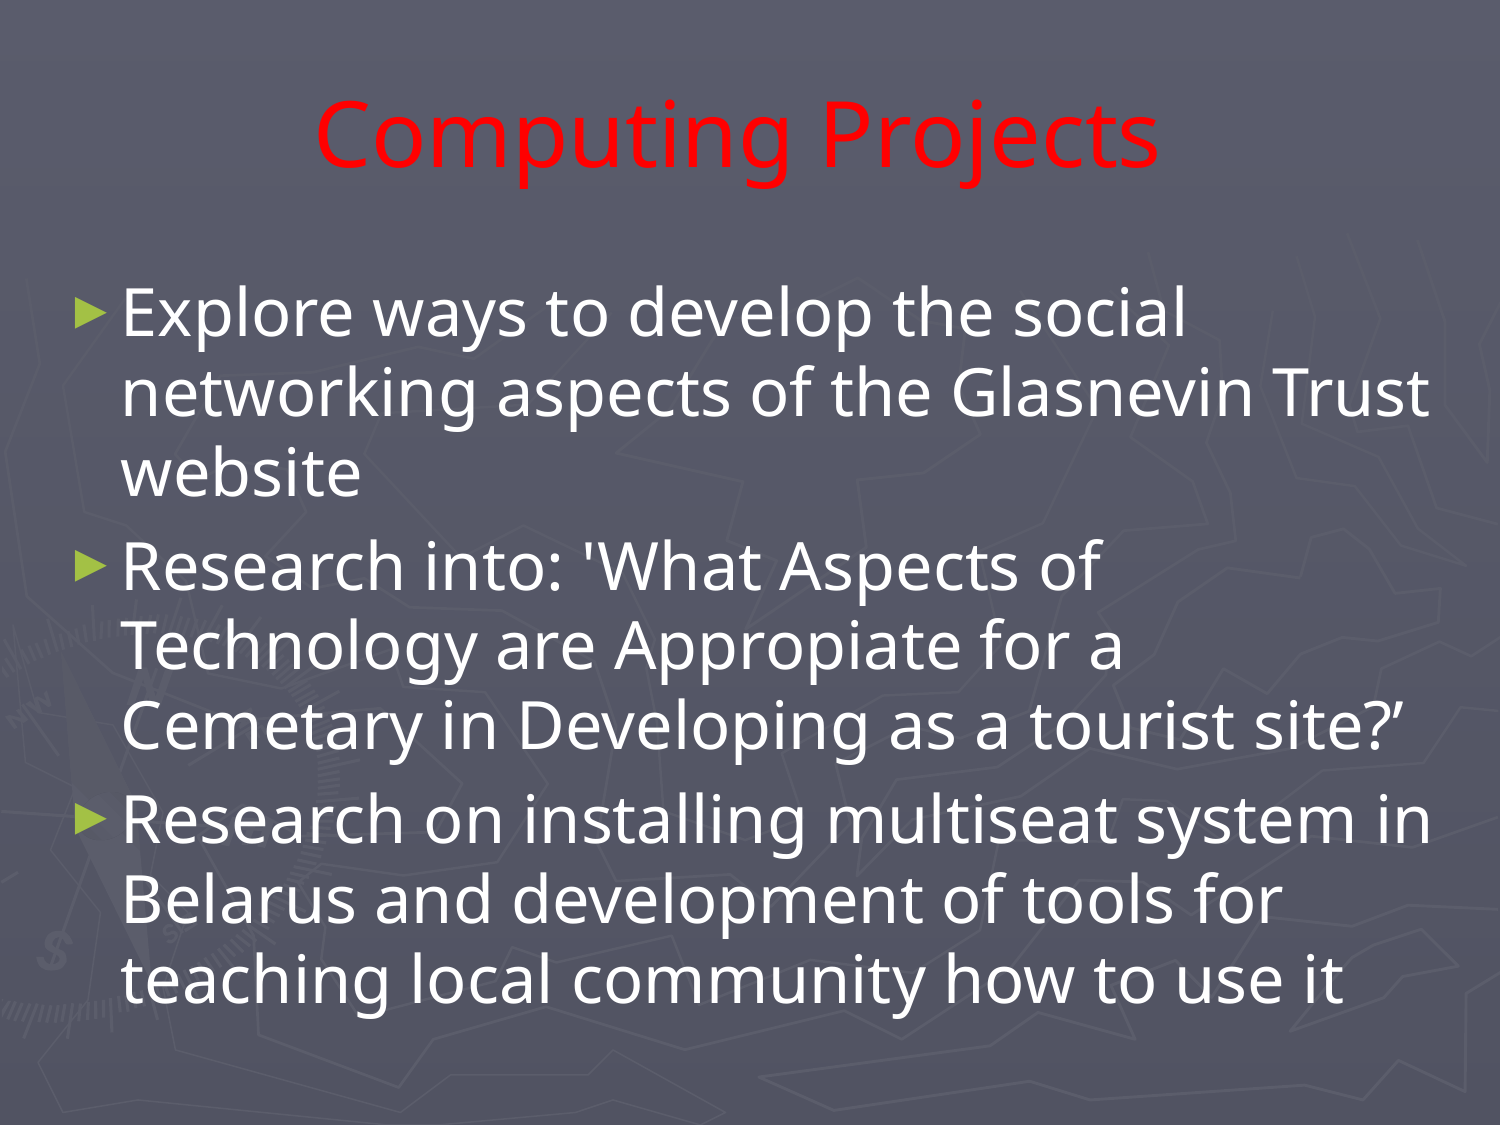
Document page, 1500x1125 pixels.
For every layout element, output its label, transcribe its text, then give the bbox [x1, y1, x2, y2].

list Explore ways to develop the social networking aspects of the Glasnevin Trust website Research into: 'What Aspects of Technology are Appropiate for a Cemetary in Developing as a tourist site?’ Research on installing multiseat system in Belarus and development of tools for teaching local community how to use it [49, 262, 1459, 1001]
title Computing Projects [49, 37, 1451, 226]
